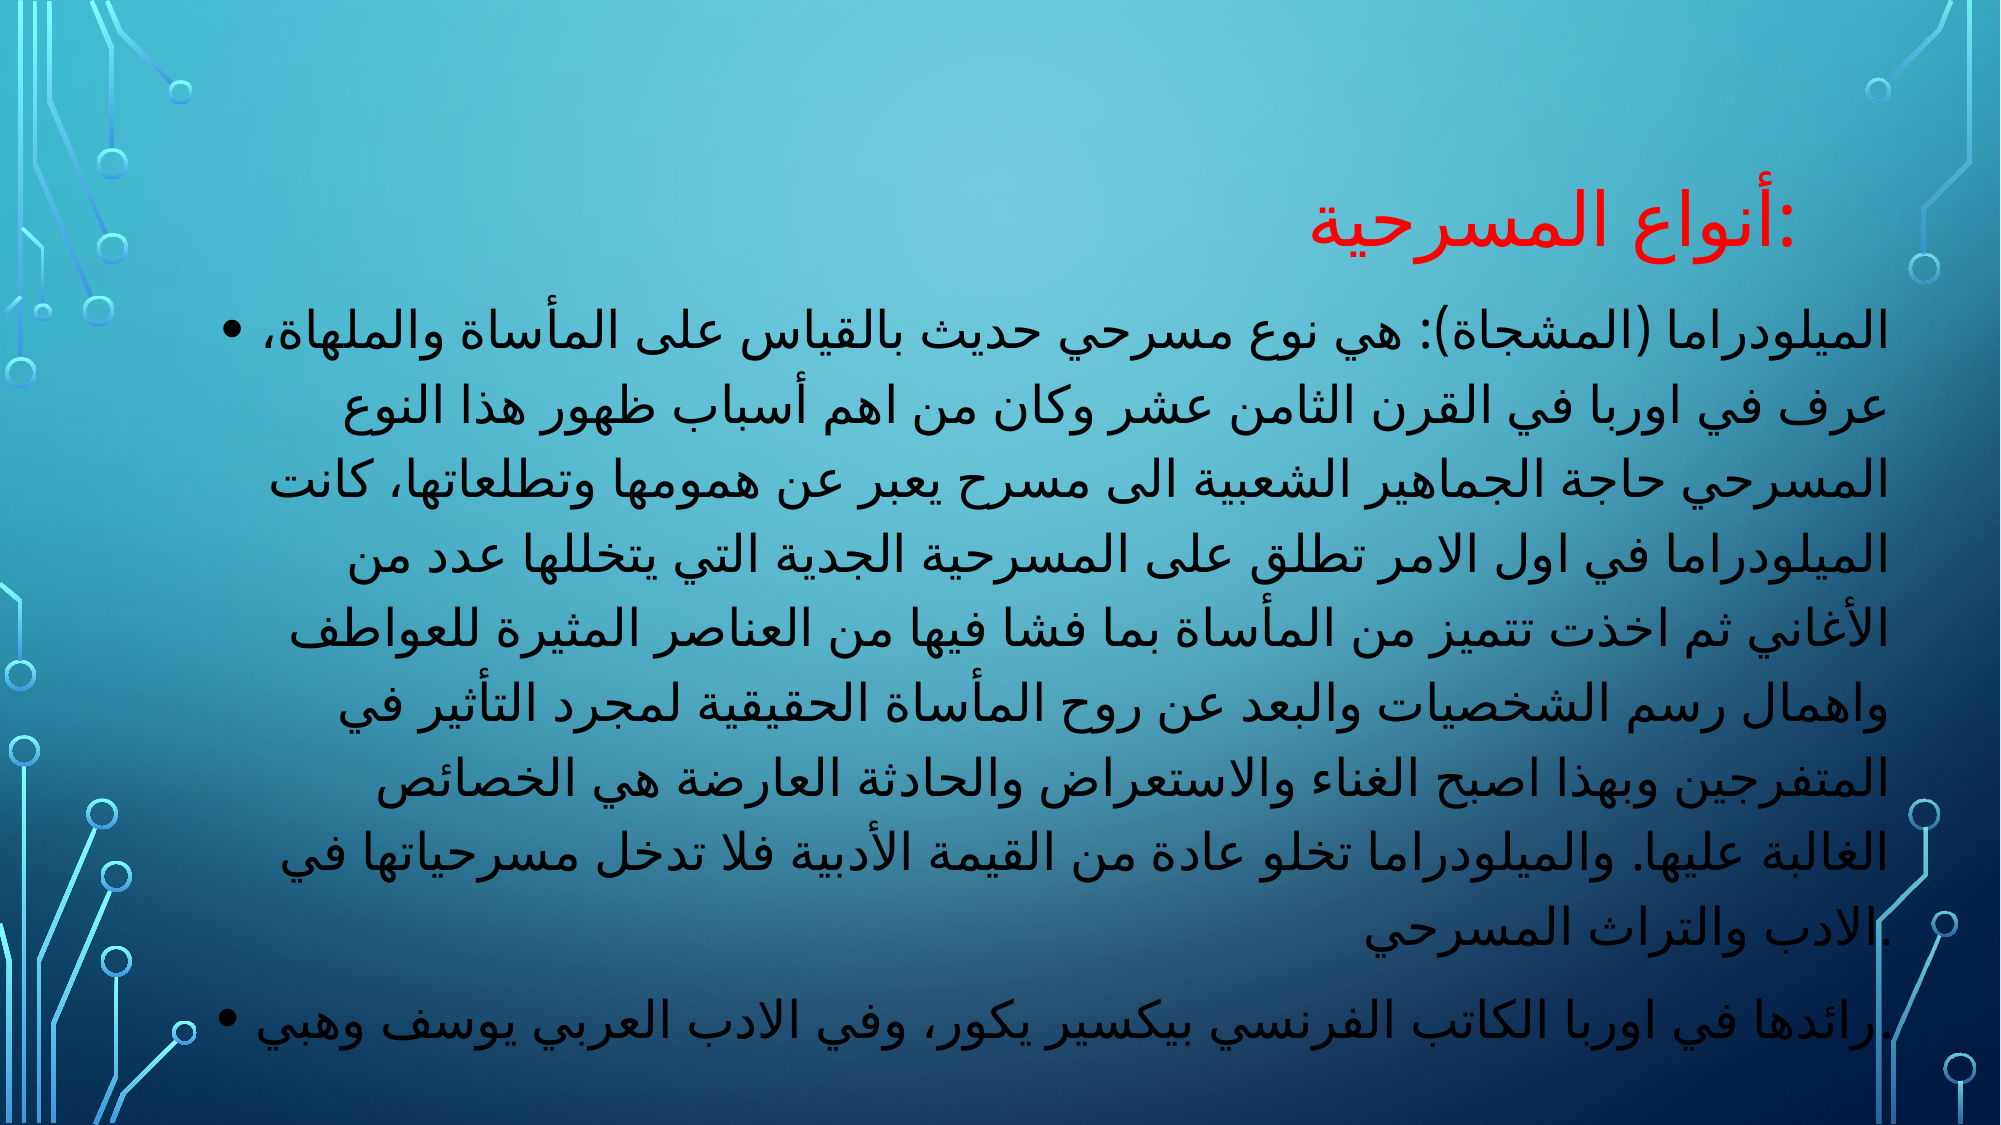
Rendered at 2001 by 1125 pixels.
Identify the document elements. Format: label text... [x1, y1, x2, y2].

list الميلودراما (المشجاة): هي نوع مسرحي حديث بالقياس على المأساة والملهاة، عرف في اوربا في القرن الثامن عشر وكان من اهم أسباب ظهور هذا النوع المسرحي حاجة الجماهير الشعبية الى مسرح يعبر عن همومها وتطلعاتها، كانت الميلودراما في اول الامر تطلق على المسرحية الجدية التي يتخللها عدد من الأغاني ثم اخذت تتميز من المأساة بما فشا فيها من العناصر المثيرة للعواطف واهمال رسم الشخصيات والبعد عن روح المأساة الحقيقية لمجرد التأثير في المتفرجين وبهذا اصبح الغناء والاستعراض والحادثة العارضة هي الخصائص الغالبة عليها. والميلودراما تخلو عادة من القيمة الأدبية فلا تدخل مسرحياتها في الادب والتراث المسرحي. رائدها في اوربا الكاتب الفرنسي بيكسير يكور، وفي الادب العربي يوسف وهبي. [187, 277, 1909, 1088]
title أنواع المسرحية: [187, 101, 1813, 277]
